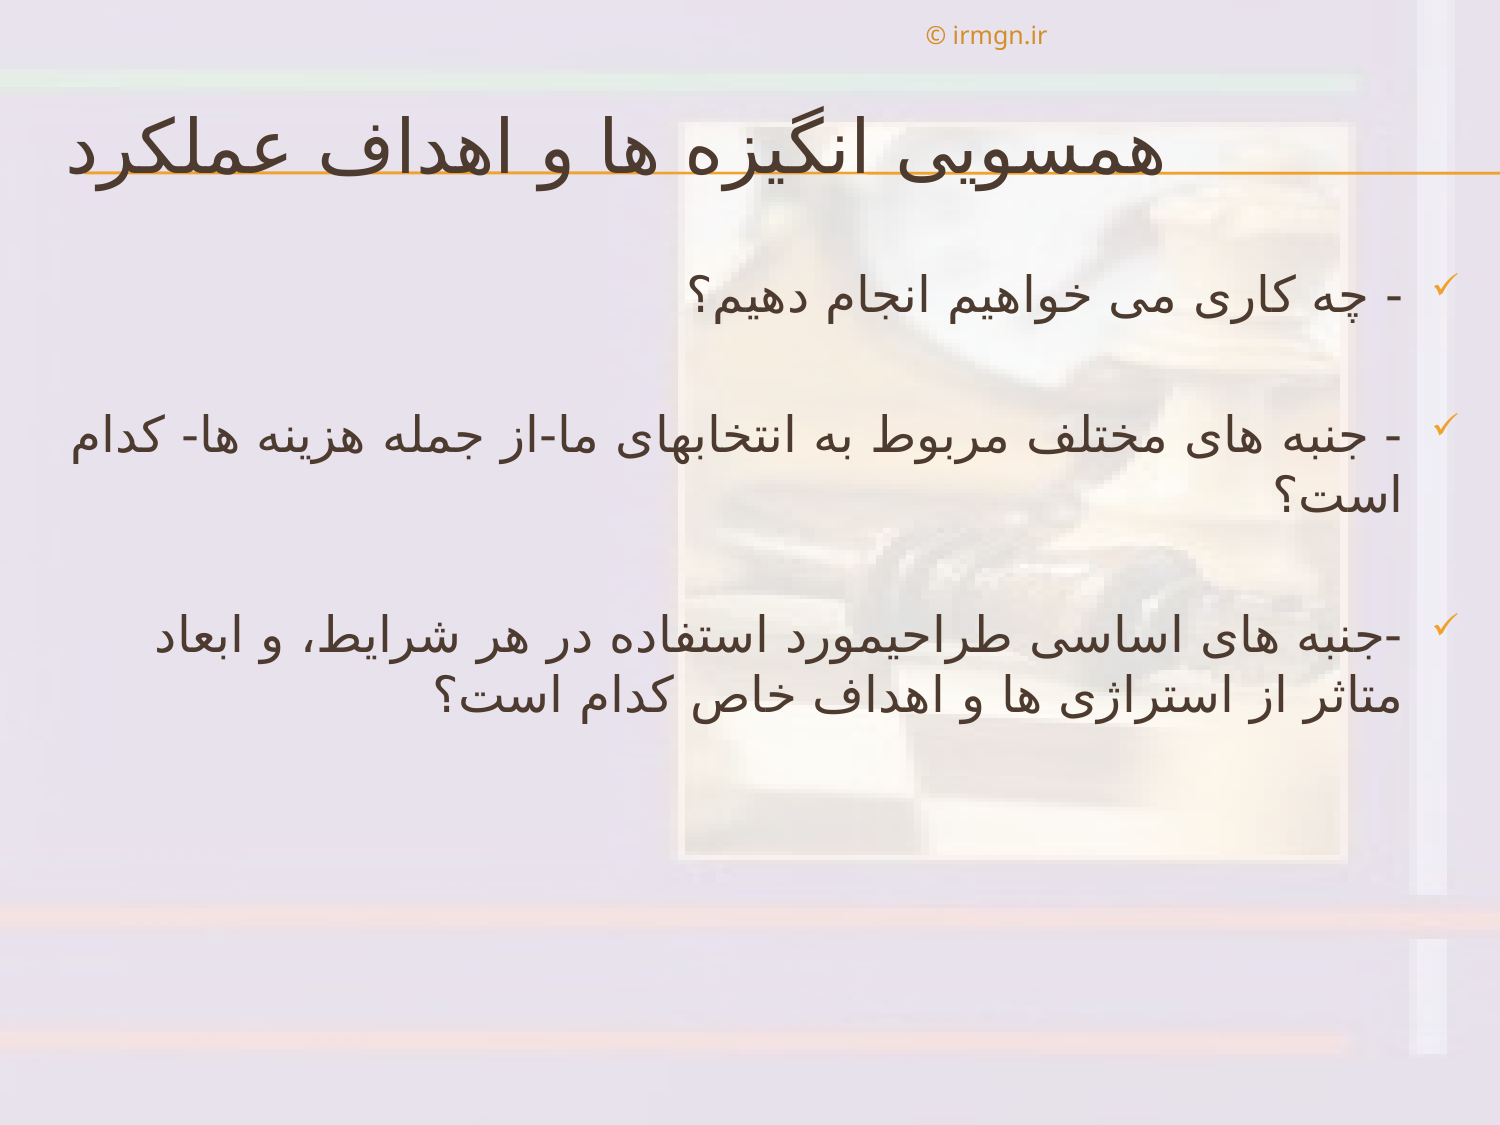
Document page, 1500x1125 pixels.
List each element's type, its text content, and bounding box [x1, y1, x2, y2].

footer © irmgn.ir [587, 12, 1063, 60]
list - چه کاری می خواهیم انجام دهیم؟ - جنبه های مختلف مربوط به انتخابهای ما-از جمله هزینه ها- کدام است؟ -جنبه های اساسی طراحیمورد استفاده در هر شرایط، و ابعاد متاثر از استراژی ها و اهداف خاص کدام است؟ [50, 254, 1475, 998]
title همسویی انگیزه ها و اهداف عملکرد [50, 75, 1475, 213]
